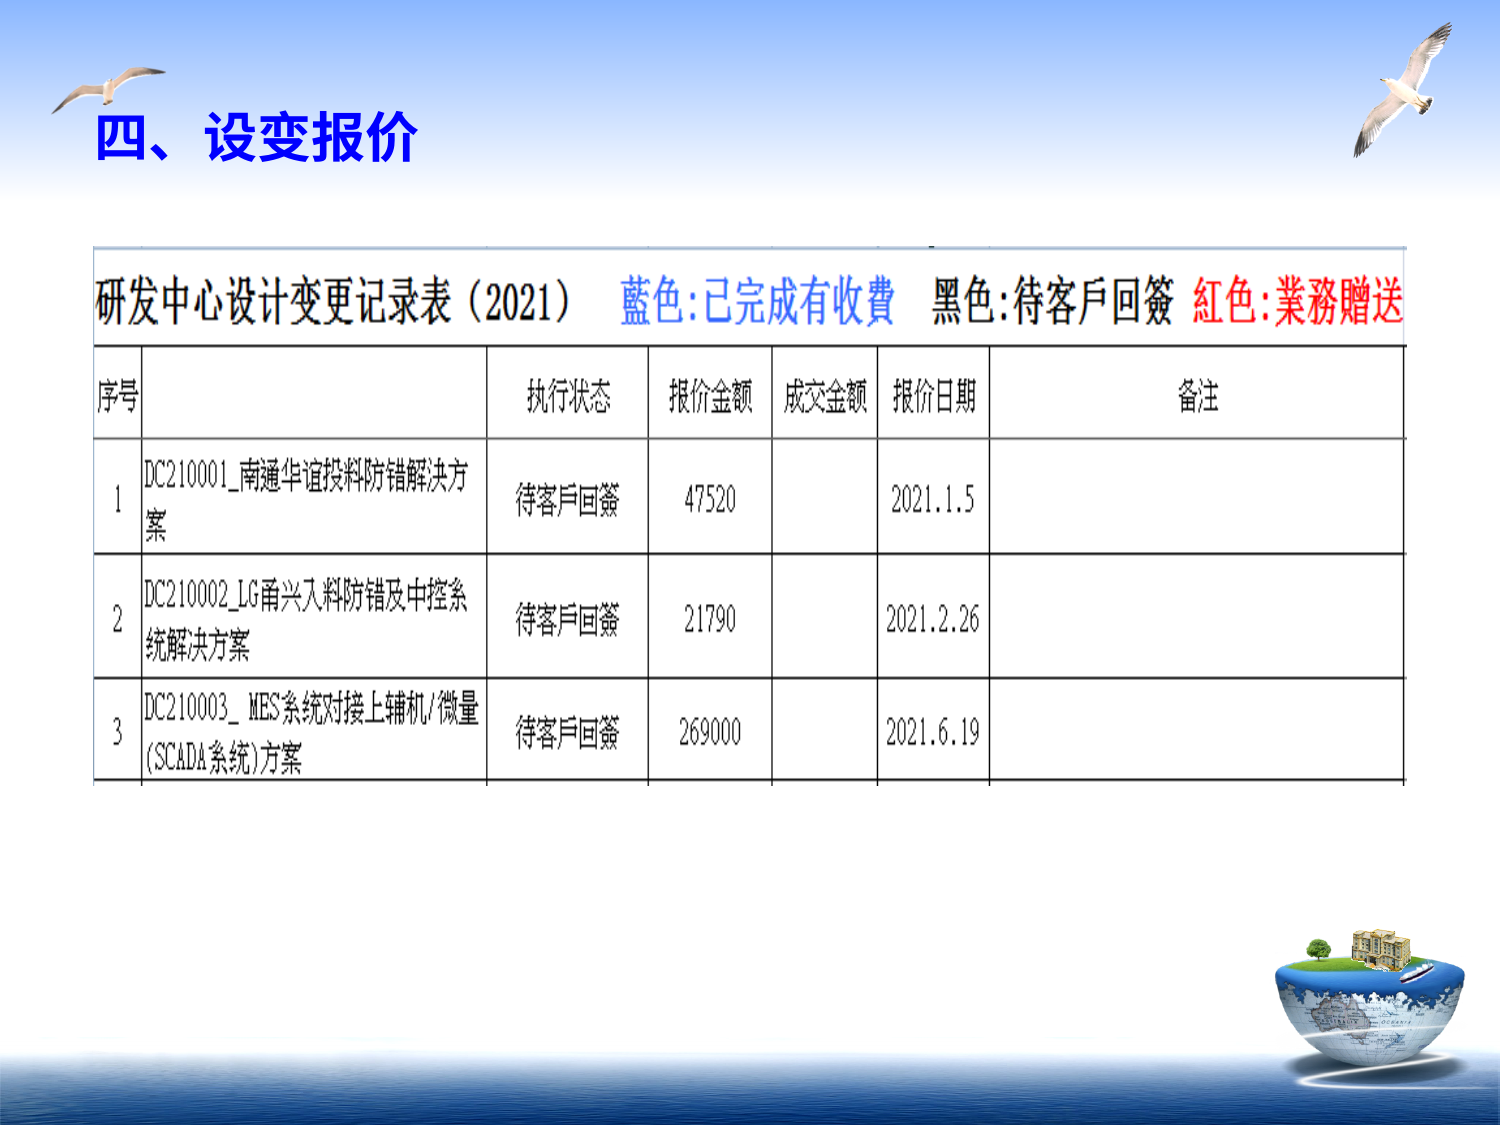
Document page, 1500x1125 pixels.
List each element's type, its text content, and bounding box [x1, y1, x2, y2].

title 四、设变报价 [79, 95, 1430, 176]
picture [93, 245, 1407, 786]
picture [0, 928, 1500, 1125]
